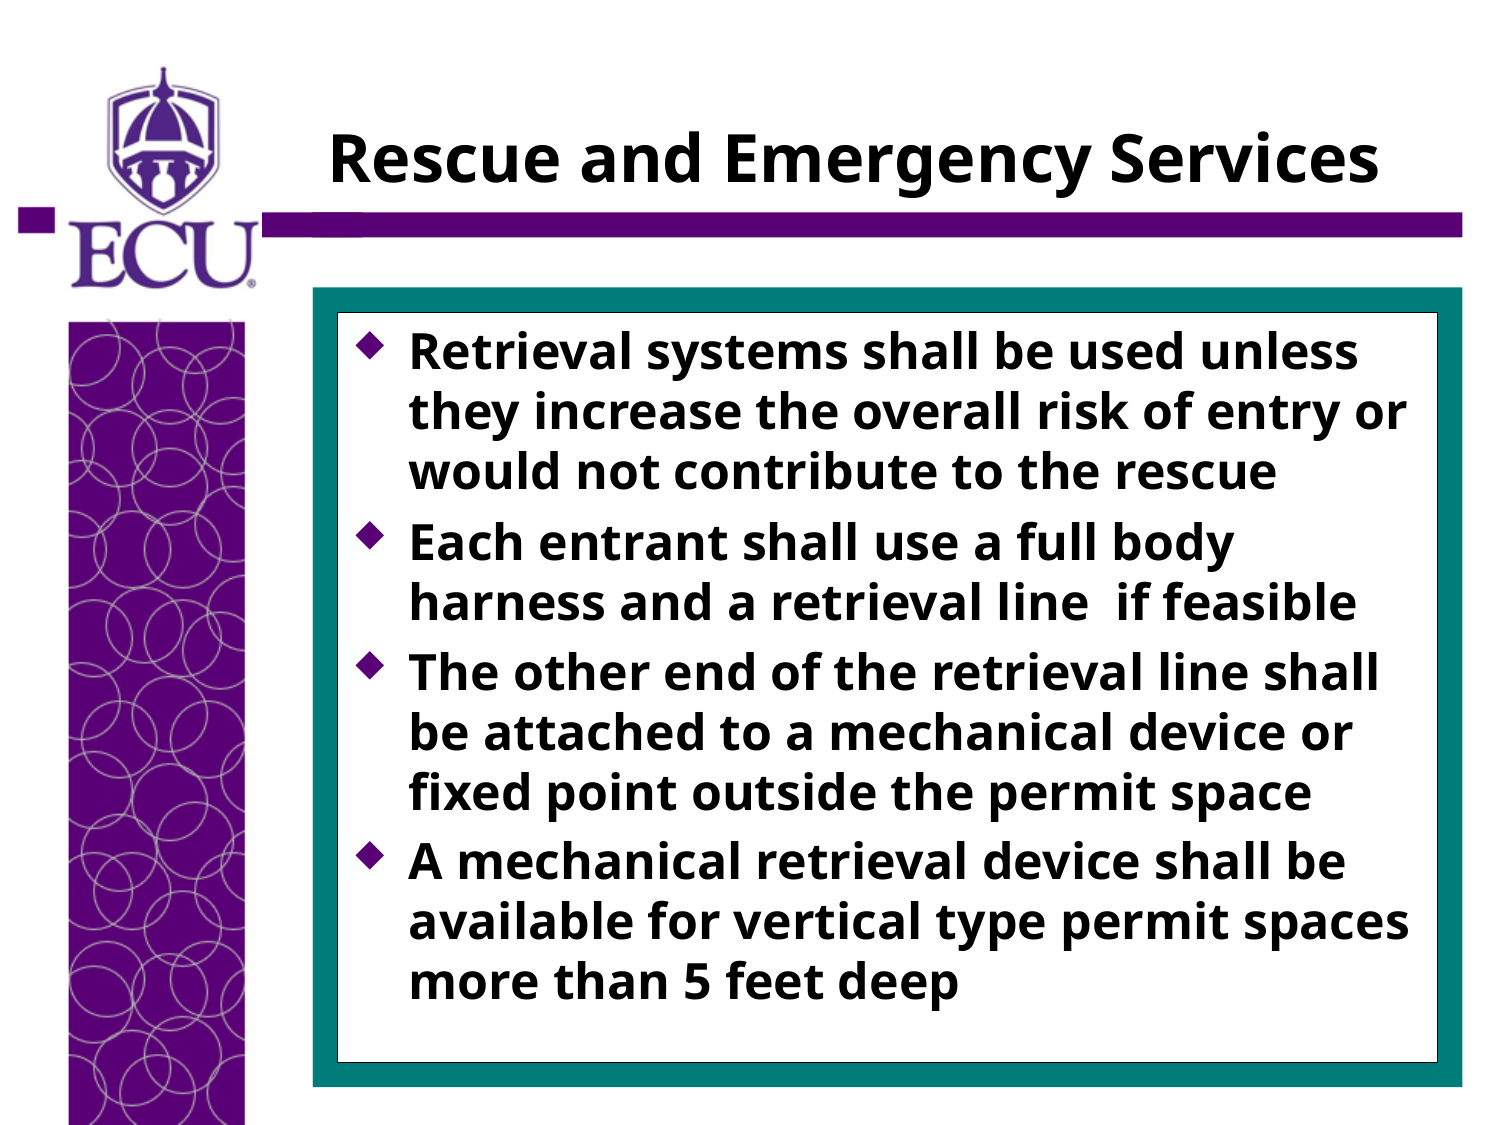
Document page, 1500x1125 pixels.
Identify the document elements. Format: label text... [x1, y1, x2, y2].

title Rescue and Emergency Services [312, 62, 1488, 250]
picture [0, 0, 262, 1125]
list Retrieval systems shall be used unless they increase the overall risk of entry or would not contribute to the rescue Each entrant shall use a full body harness and a retrieval line if feasible The other end of the retrieval line shall be attached to a mechanical device or fixed point outside the permit space A mechanical retrieval device shall be available for vertical type permit spaces more than 5 feet deep [337, 312, 1438, 1063]
